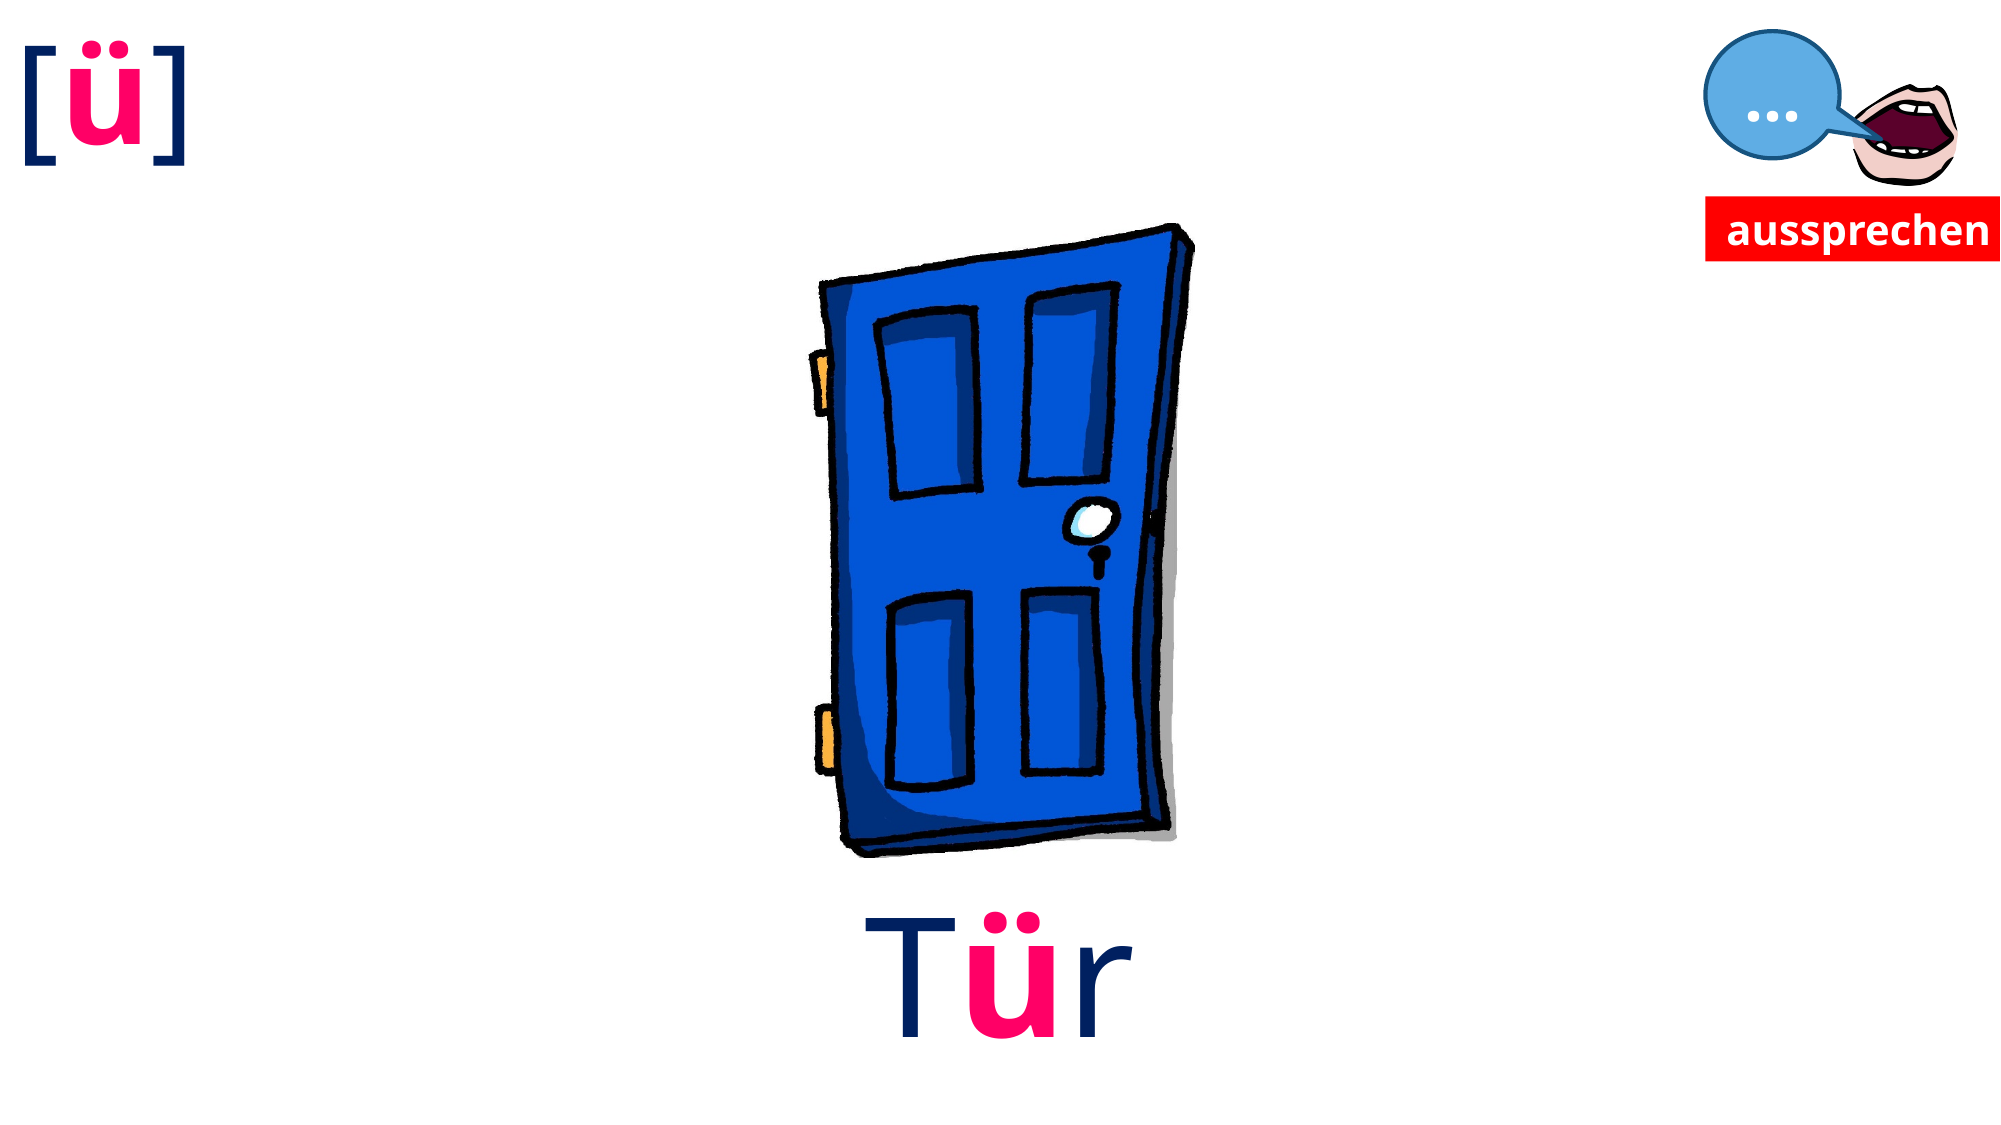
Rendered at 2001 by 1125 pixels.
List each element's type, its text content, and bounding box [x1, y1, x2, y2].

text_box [1705, 30, 1958, 186]
text_box [1705, 196, 1726, 262]
text_box [ü] [0, 0, 634, 180]
title aussprechen [1726, 191, 2000, 273]
picture [805, 223, 1195, 858]
text_box Tür [512, 863, 1488, 1125]
